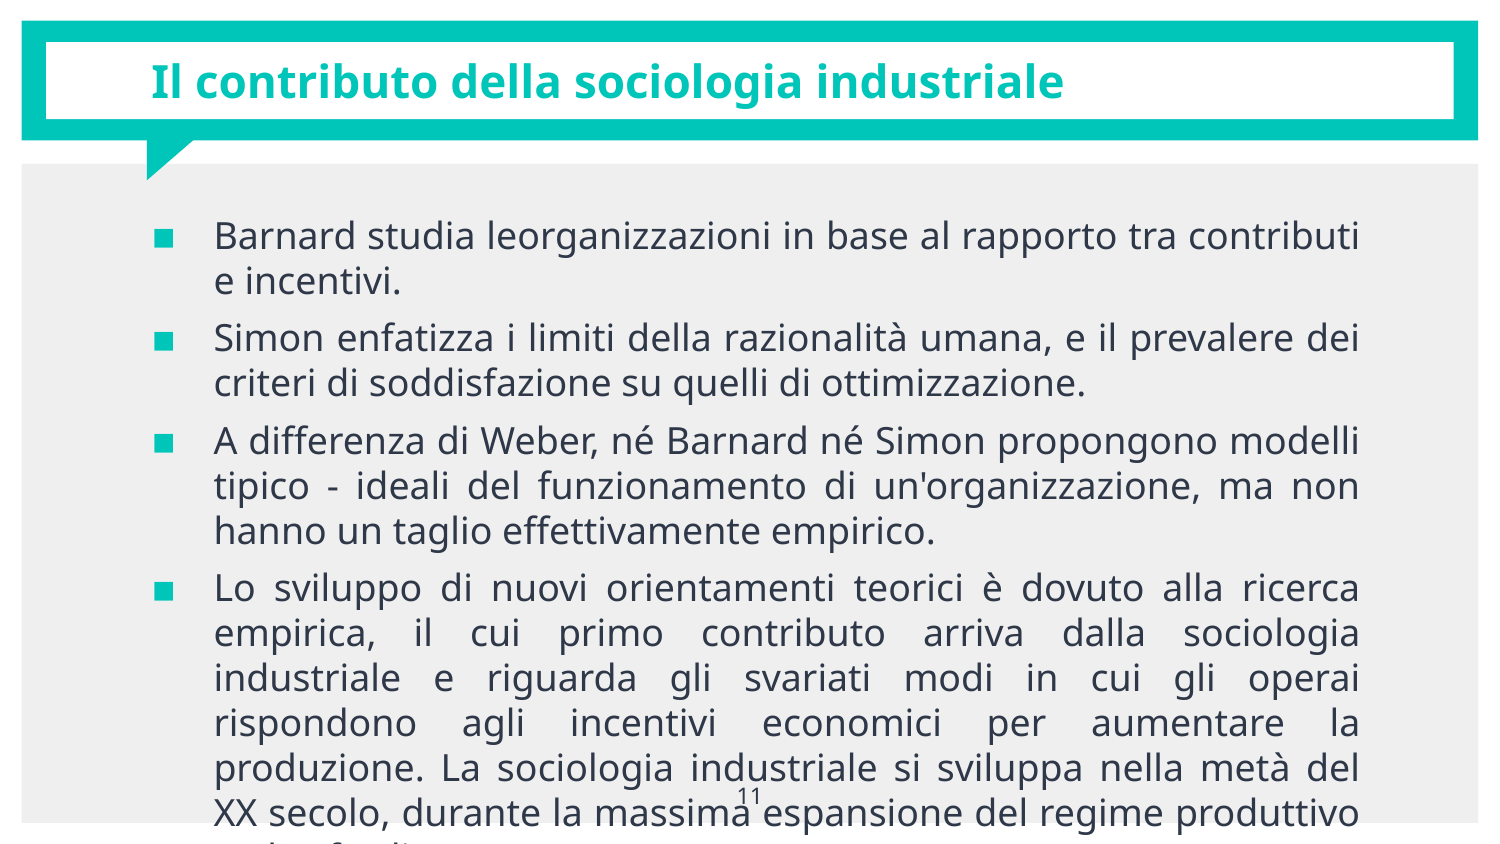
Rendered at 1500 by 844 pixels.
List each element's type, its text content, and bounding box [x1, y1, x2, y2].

list Barnard studia leorganizzazioni in base al rapporto tra contributi e incentivi. Simon enfatizza i limiti della razionalità umana, e il prevalere dei criteri di soddisfazione su quelli di ottimizzazione. A differenza di Weber, né Barnard né Simon propongono modelli tipico - ideali del funzionamento di un'organizzazione, ma non hanno un taglio effettivamente empirico. Lo sviluppo di nuovi orientamenti teorici è dovuto alla ricerca empirica, il cui primo contributo arriva dalla sociologia industriale e riguarda gli svariati modi in cui gli operai rispondono agli incentivi economici per aumentare la produzione. La sociologia industriale si sviluppa nella metà del XX secolo, durante la massima espansione del regime produttivo taylor-fordista. [123, 196, 1377, 808]
slide_number 11 [705, 766, 795, 832]
title Il contributo della sociologia industriale [136, 20, 1441, 141]
